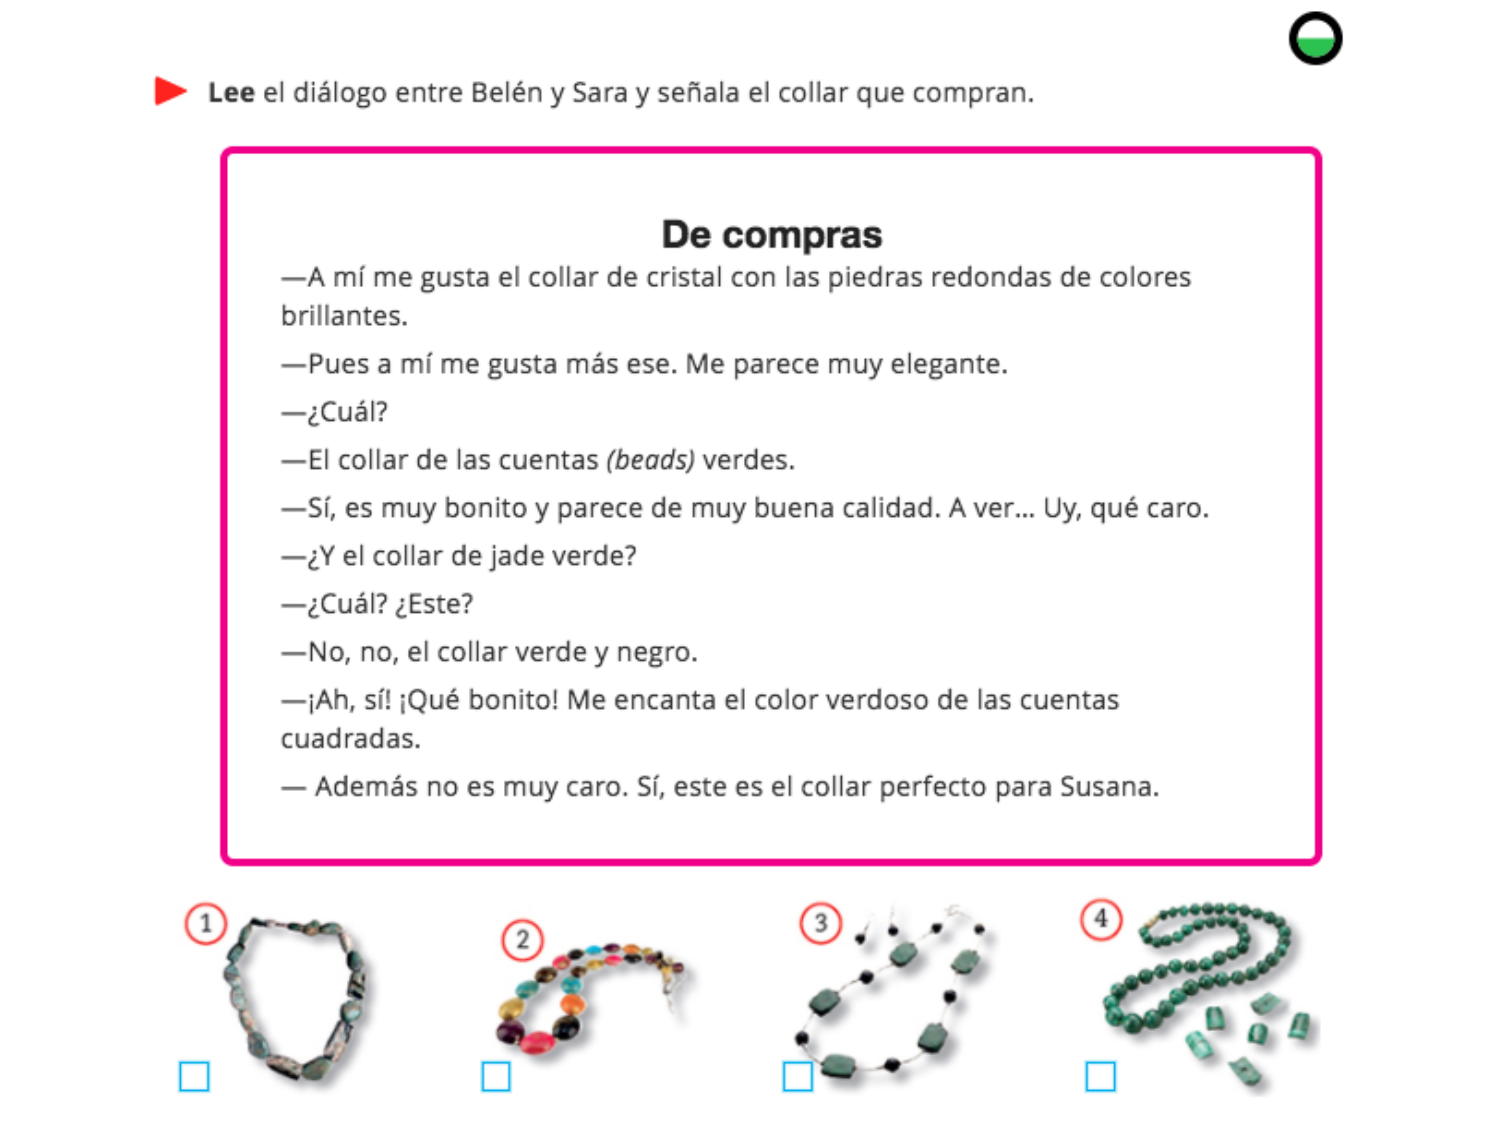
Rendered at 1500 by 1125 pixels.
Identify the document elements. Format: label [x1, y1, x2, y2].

picture [143, 0, 1356, 1125]
